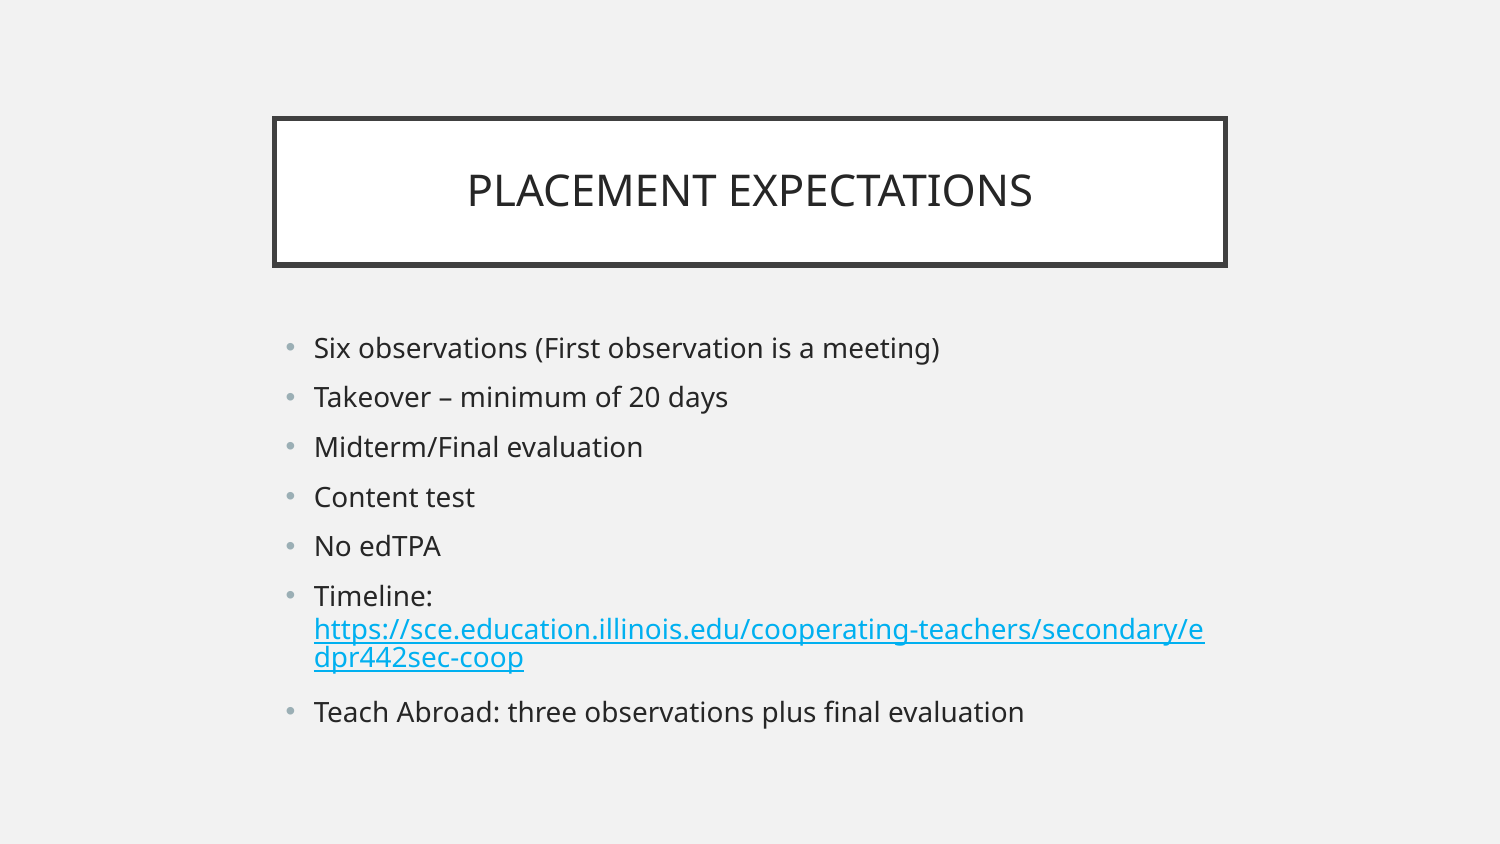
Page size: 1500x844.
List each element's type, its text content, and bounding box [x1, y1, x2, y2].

title PLACEMENT EXPECTATIONS [272, 116, 1228, 268]
list Six observations (First observation is a meeting) Takeover – minimum of 20 days Midterm/Final evaluation Content test No edTPA Timeline: https://sce.education.illinois.edu/cooperating-teachers/secondary/edpr442sec-coop Teach Abroad: three observations plus final evaluation [274, 324, 1226, 707]
